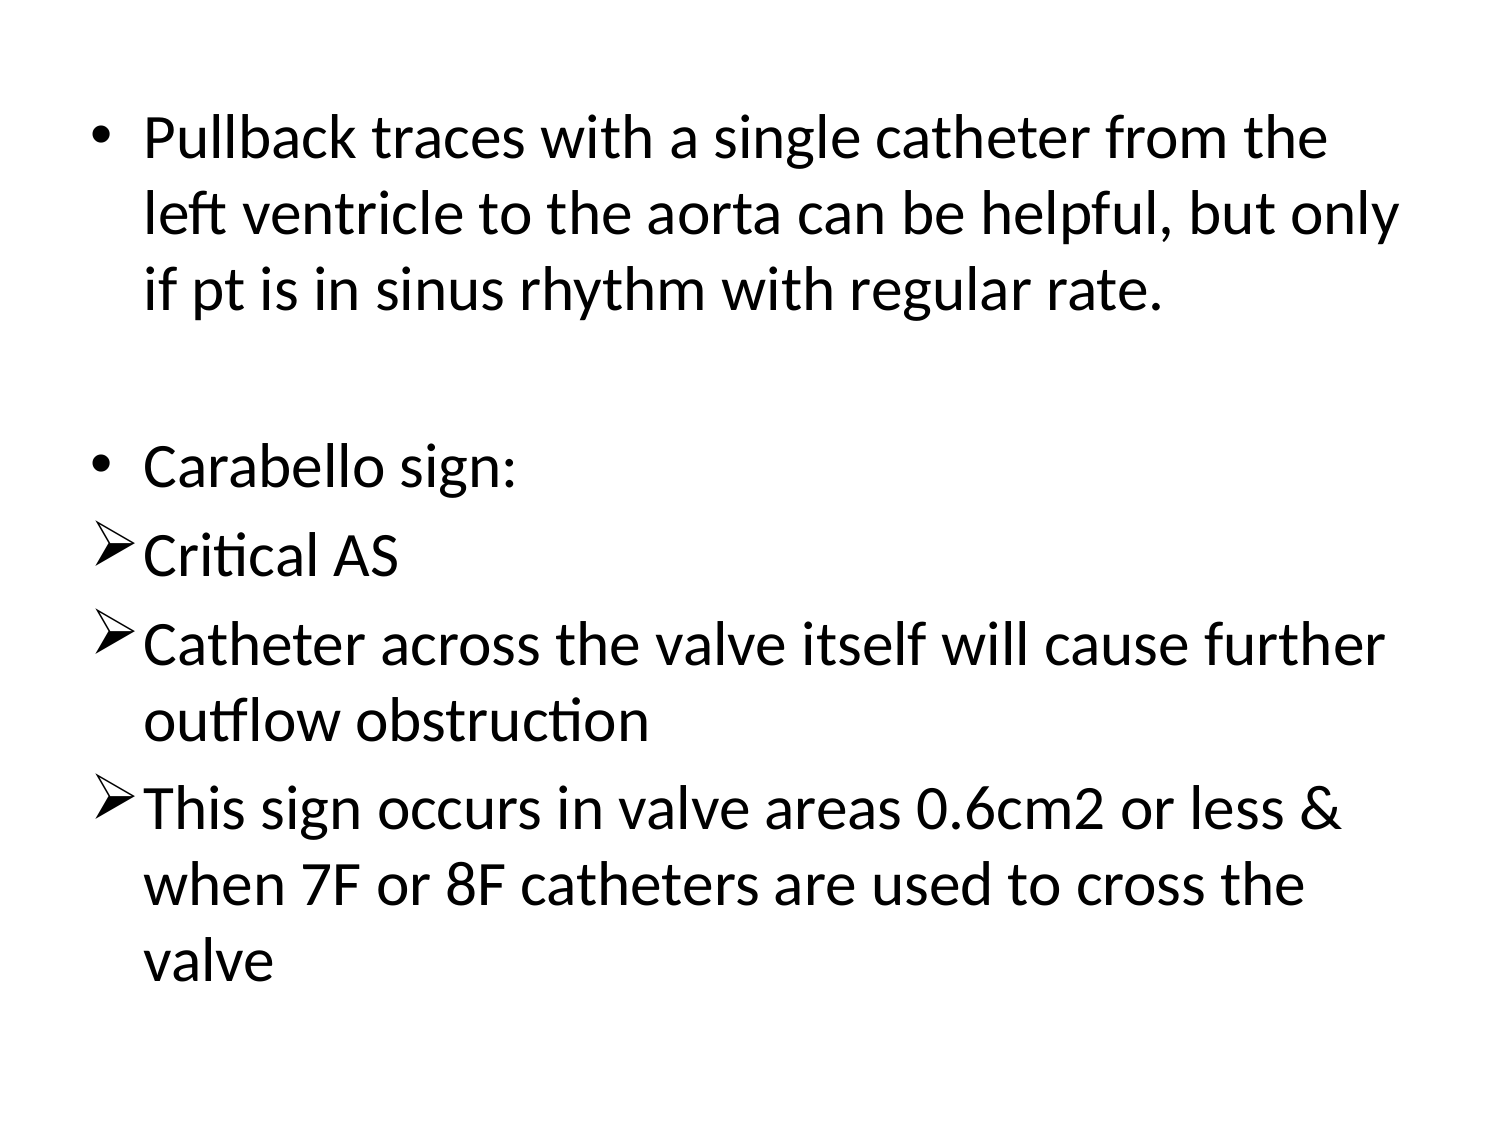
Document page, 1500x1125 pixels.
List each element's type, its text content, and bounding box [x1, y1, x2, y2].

list Pullback traces with a single catheter from the left ventricle to the aorta can be helpful, but only if pt is in sinus rhythm with regular rate. Carabello sign: Critical AS Catheter across the valve itself will cause further outflow obstruction This sign occurs in valve areas 0.6cm2 or less & when 7F or 8F catheters are used to cross the valve [75, 87, 1425, 1005]
